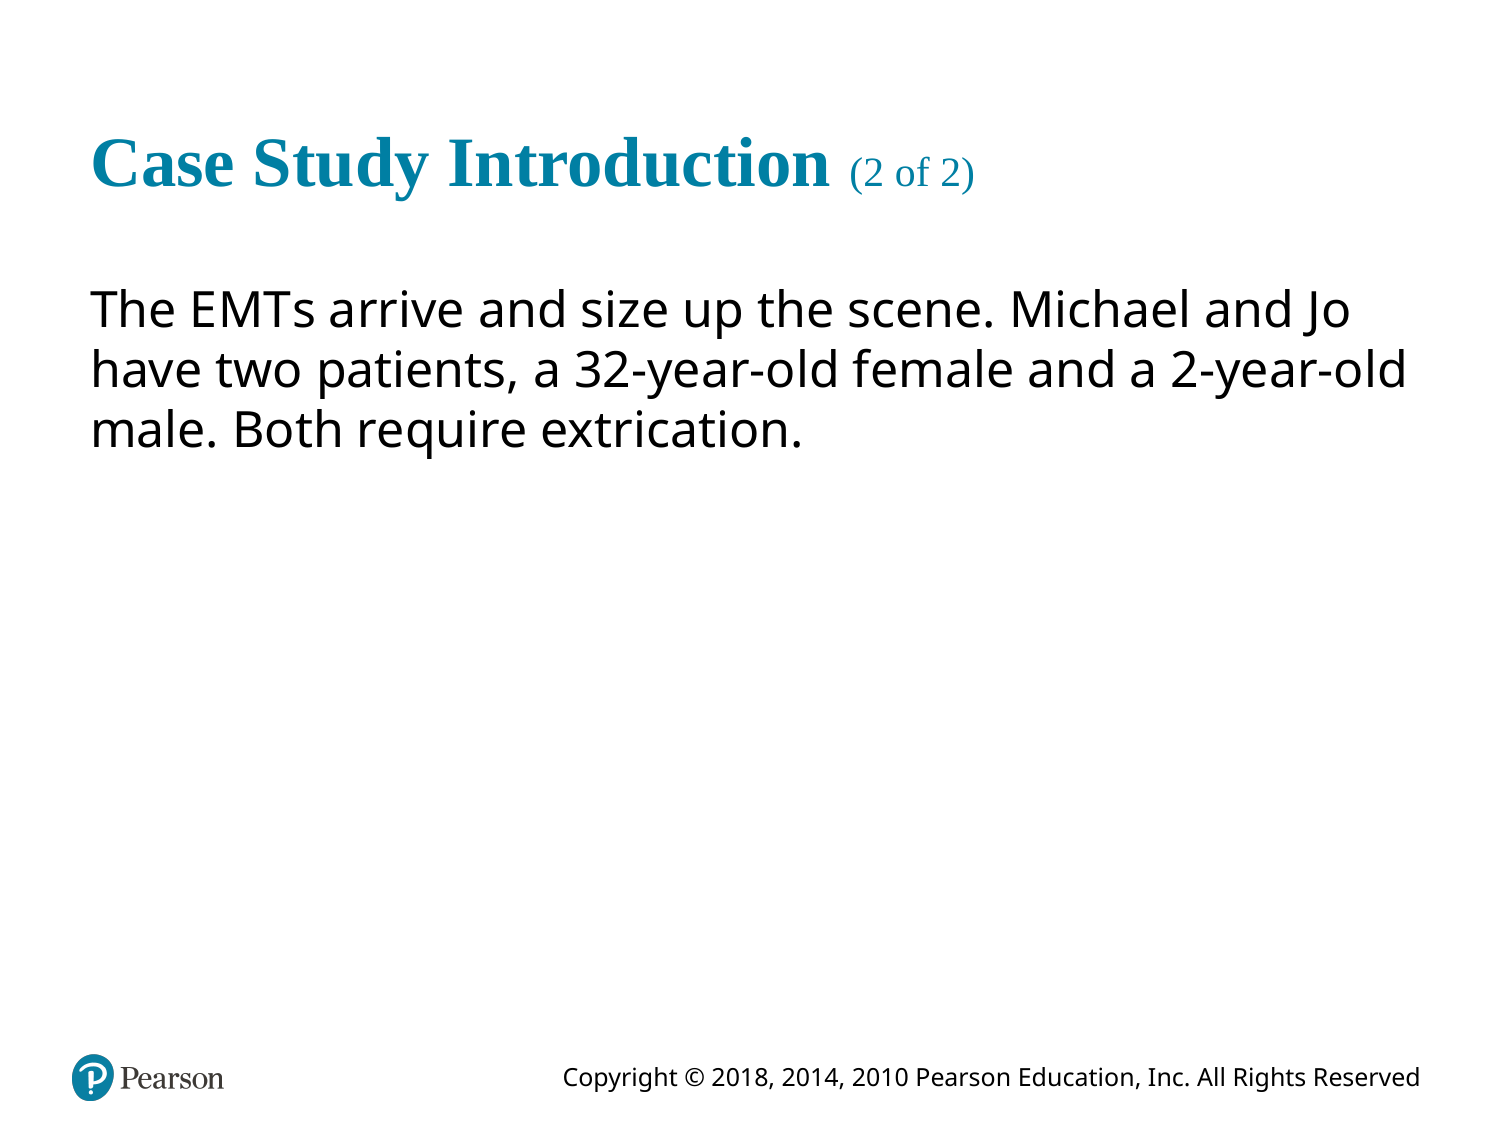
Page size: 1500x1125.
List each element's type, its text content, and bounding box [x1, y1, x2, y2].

title Case Study Introduction (2 of 2) [75, 35, 1425, 216]
list The E M T s arrive and size up the scene. Michael and Jo have two patients, a 32-year-old female and a 2-year-old male. Both require extrication. [75, 262, 1425, 475]
picture [98, 1054, 224, 1101]
picture [80, 1063, 106, 1088]
picture [72, 1054, 88, 1070]
picture [72, 1087, 83, 1101]
